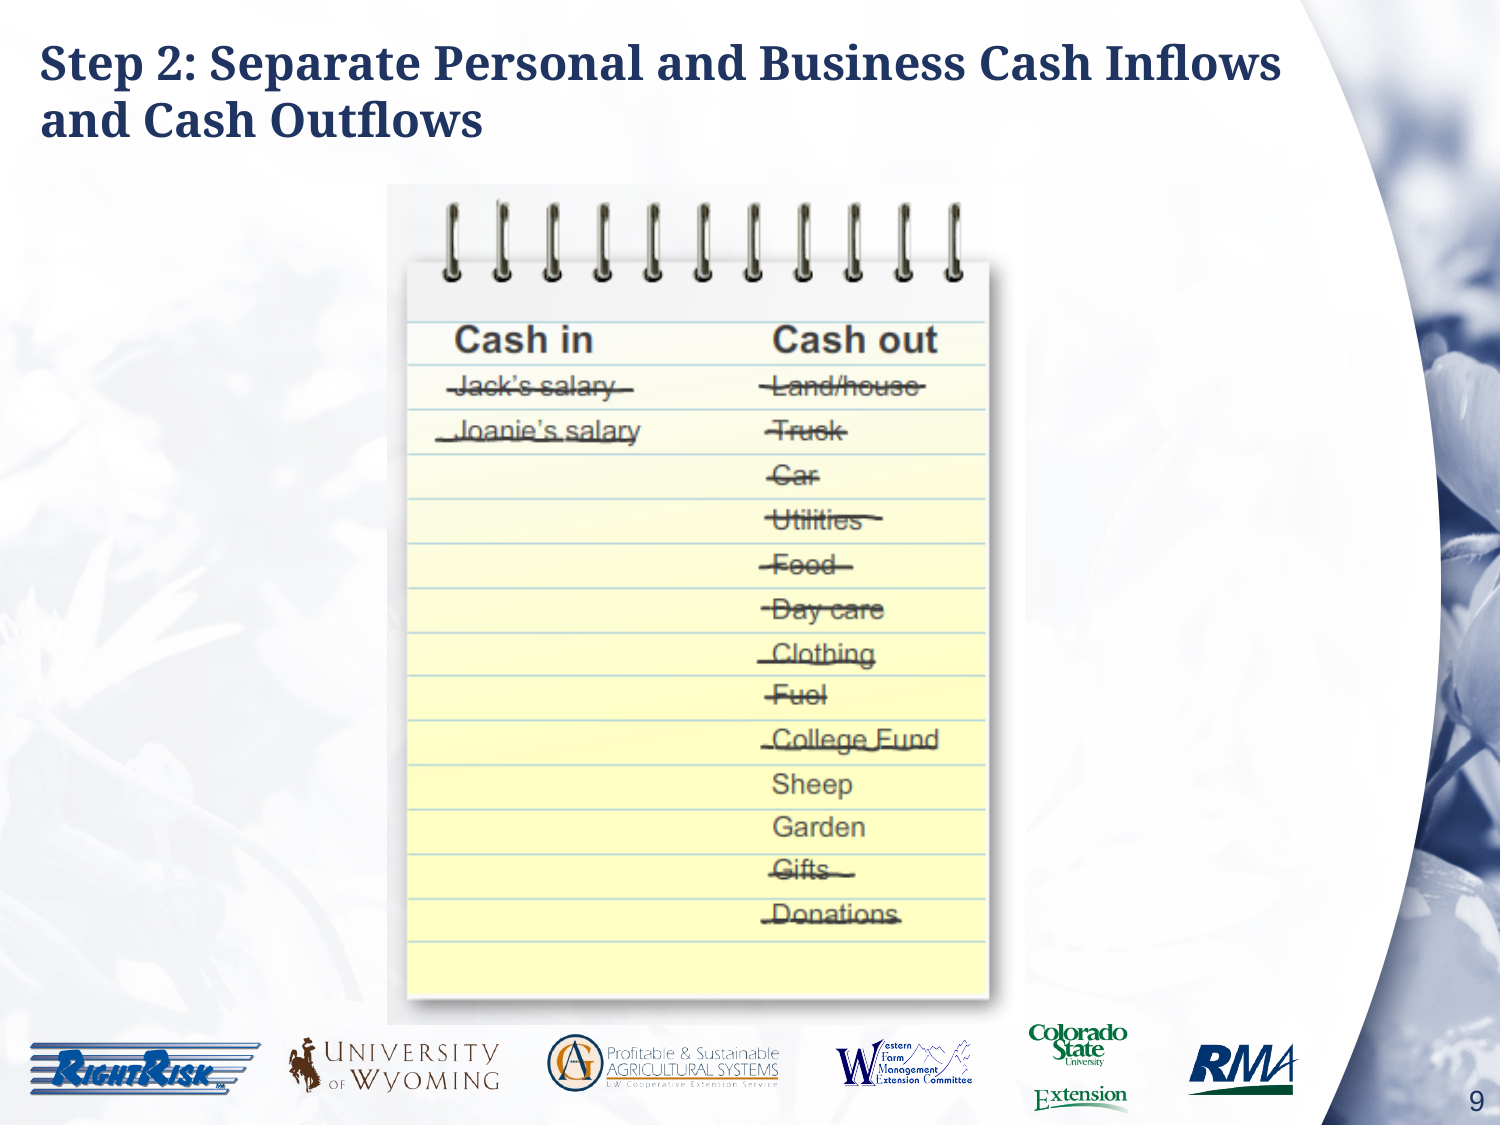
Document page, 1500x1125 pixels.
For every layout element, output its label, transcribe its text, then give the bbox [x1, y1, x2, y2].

title Step 2: Separate Personal and Business Cash Inflows and Cash Outflows [24, 24, 1338, 156]
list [387, 184, 1026, 1025]
picture [0, 0, 1500, 1125]
